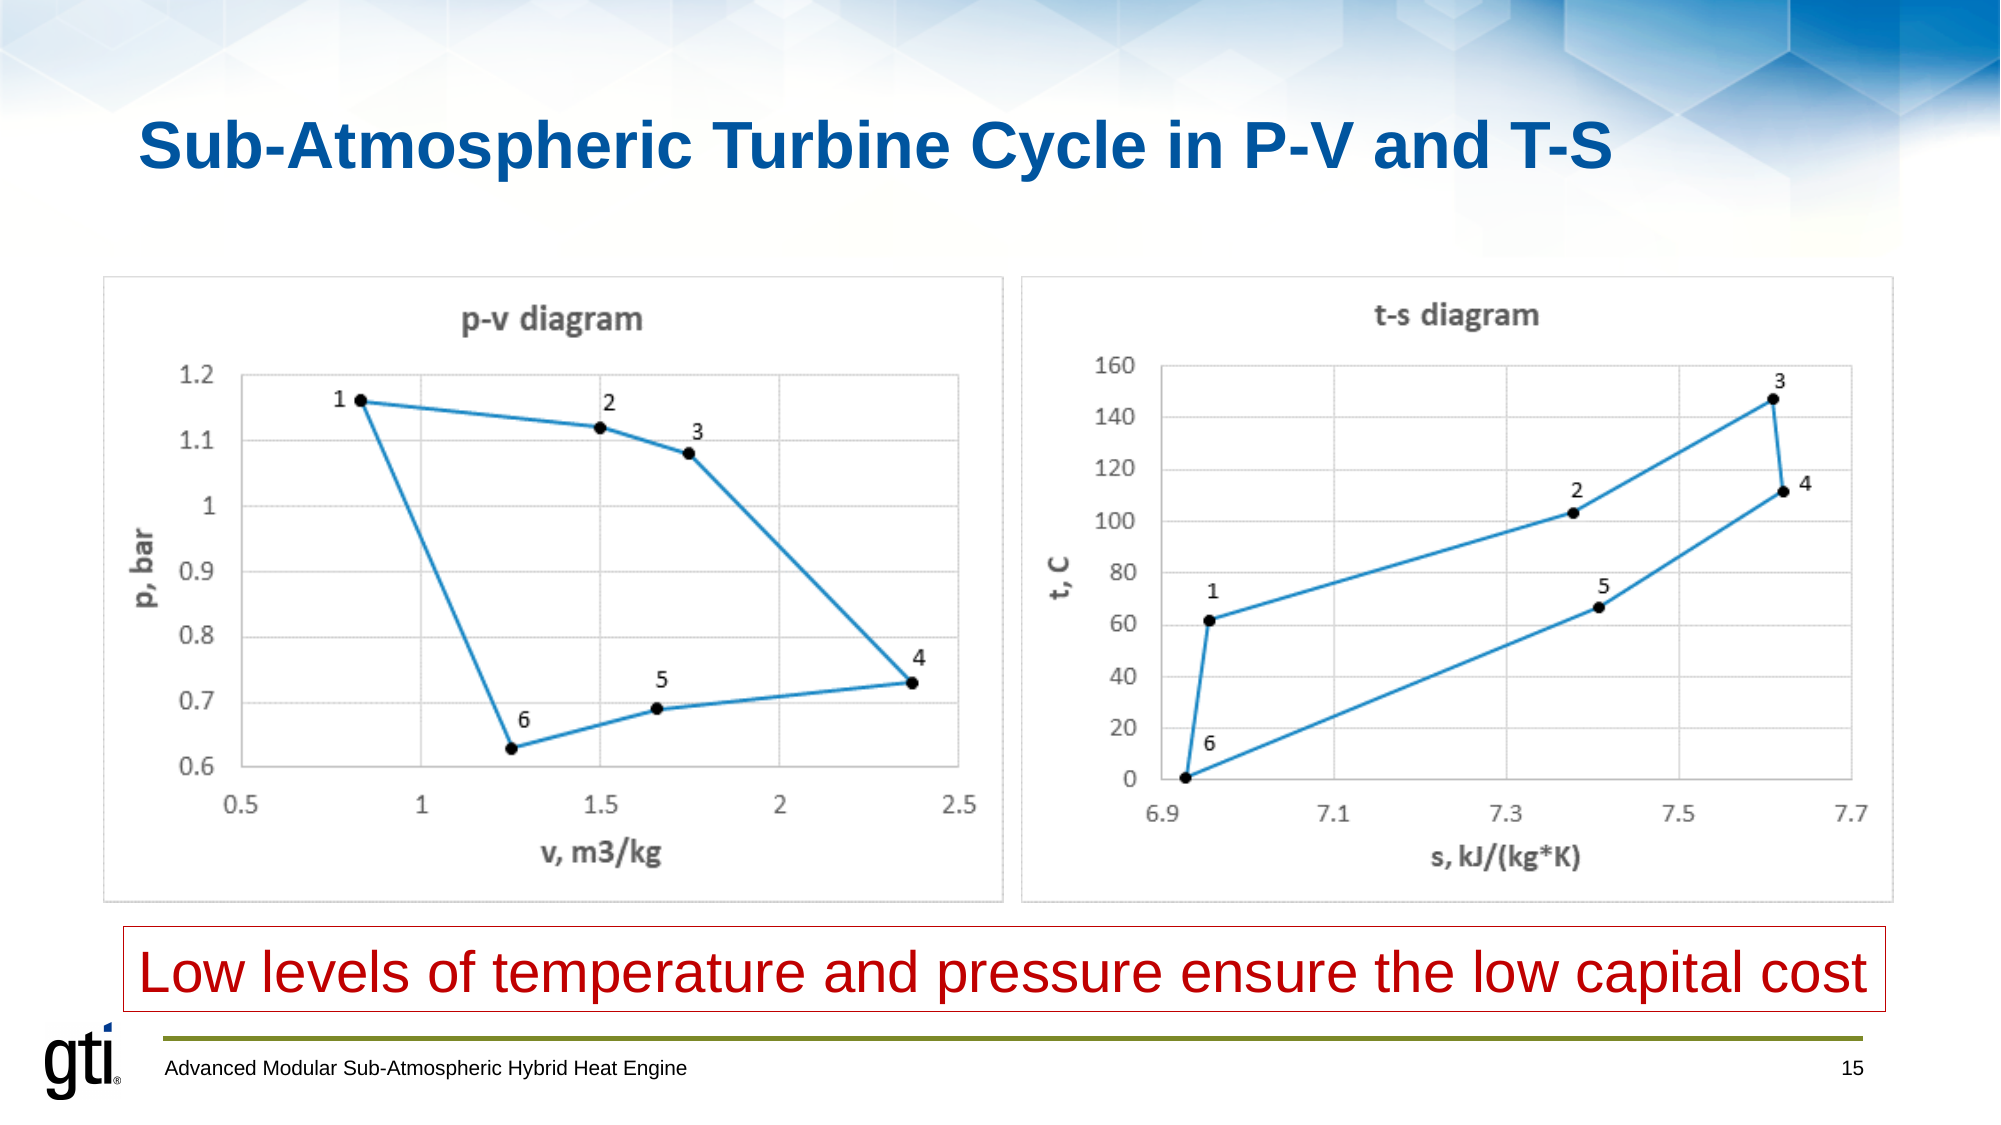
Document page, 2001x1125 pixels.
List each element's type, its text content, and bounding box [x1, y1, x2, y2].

text_box Low levels of temperature and pressure ensure the low capital cost [123, 926, 1886, 1012]
picture [45, 1022, 121, 1100]
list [103, 276, 1004, 903]
picture [0, 0, 2000, 903]
title Sub-Atmospheric Turbine Cycle in P-V and T-S [123, 41, 1735, 254]
